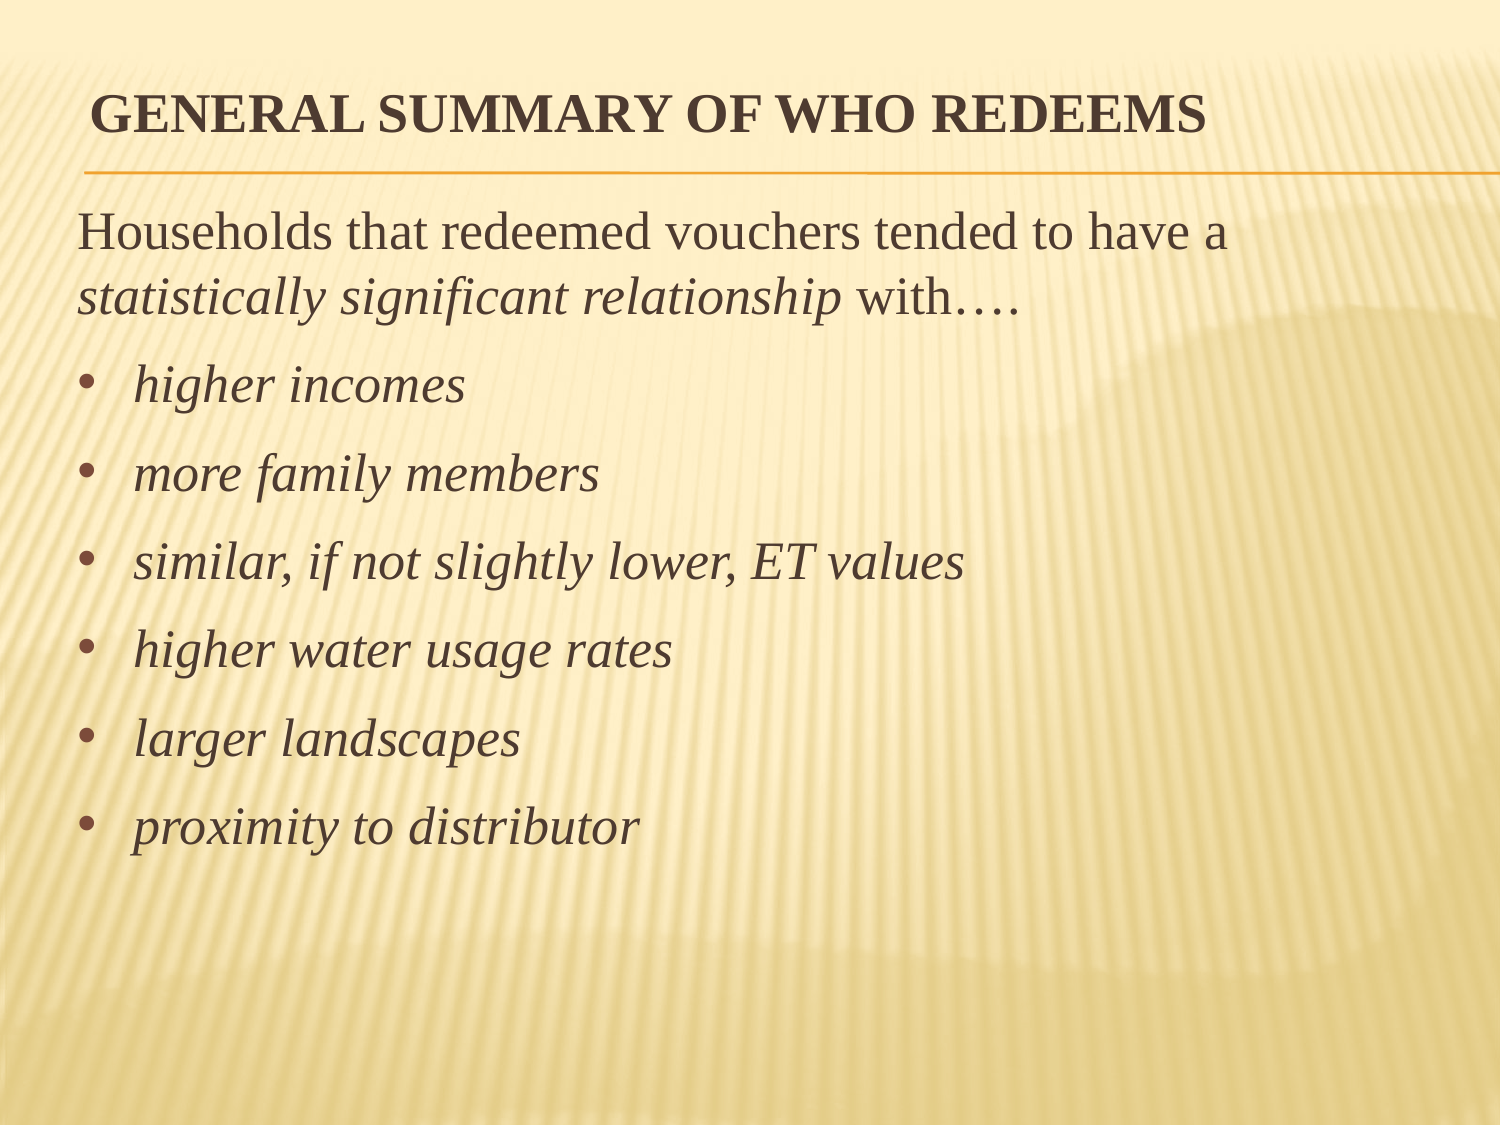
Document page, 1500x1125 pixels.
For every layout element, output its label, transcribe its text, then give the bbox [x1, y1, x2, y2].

title General Summary of who redeems [75, 45, 1425, 175]
list Households that redeemed vouchers tended to have a statistically significant relationship with…. higher incomes more family members similar, if not slightly lower, ET values higher water usage rates larger landscapes proximity to distributor [62, 187, 1450, 1088]
